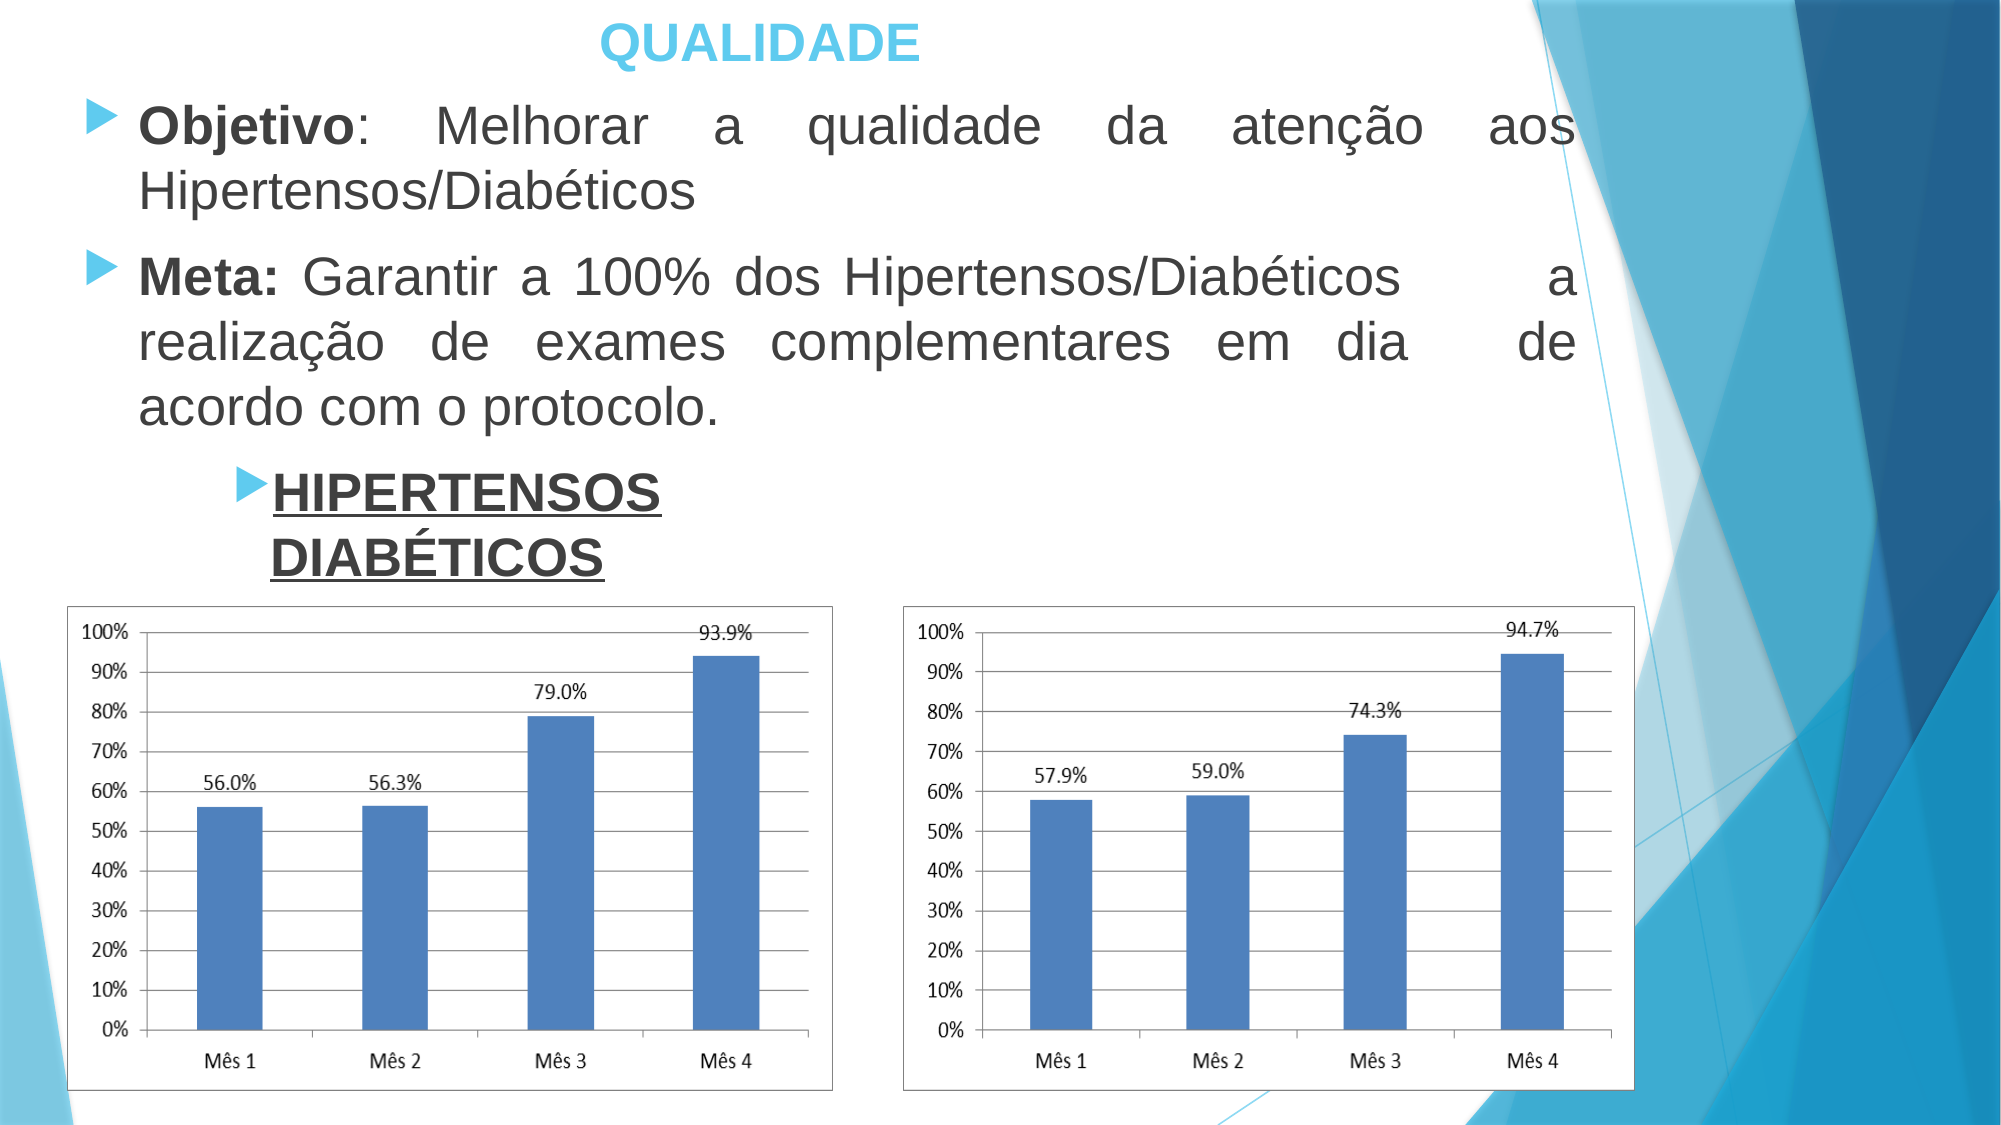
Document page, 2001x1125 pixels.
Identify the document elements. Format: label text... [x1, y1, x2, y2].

list Objetivo: Melhorar a qualidade da atenção aos Hipertensos/Diabéticos Meta: Garantir a 100% dos Hipertensos/Diabéticos a realização de exames complementares em dia de acordo com o protocolo. HIPERTENSOS DIABÉTICOS Antes: 0% Depois: 93.9% Antes: 0% Depois: 94.7% [67, 82, 1593, 1125]
picture [66, 605, 833, 1092]
picture [903, 605, 1636, 1092]
title QUALIDADE [0, 0, 1522, 97]
